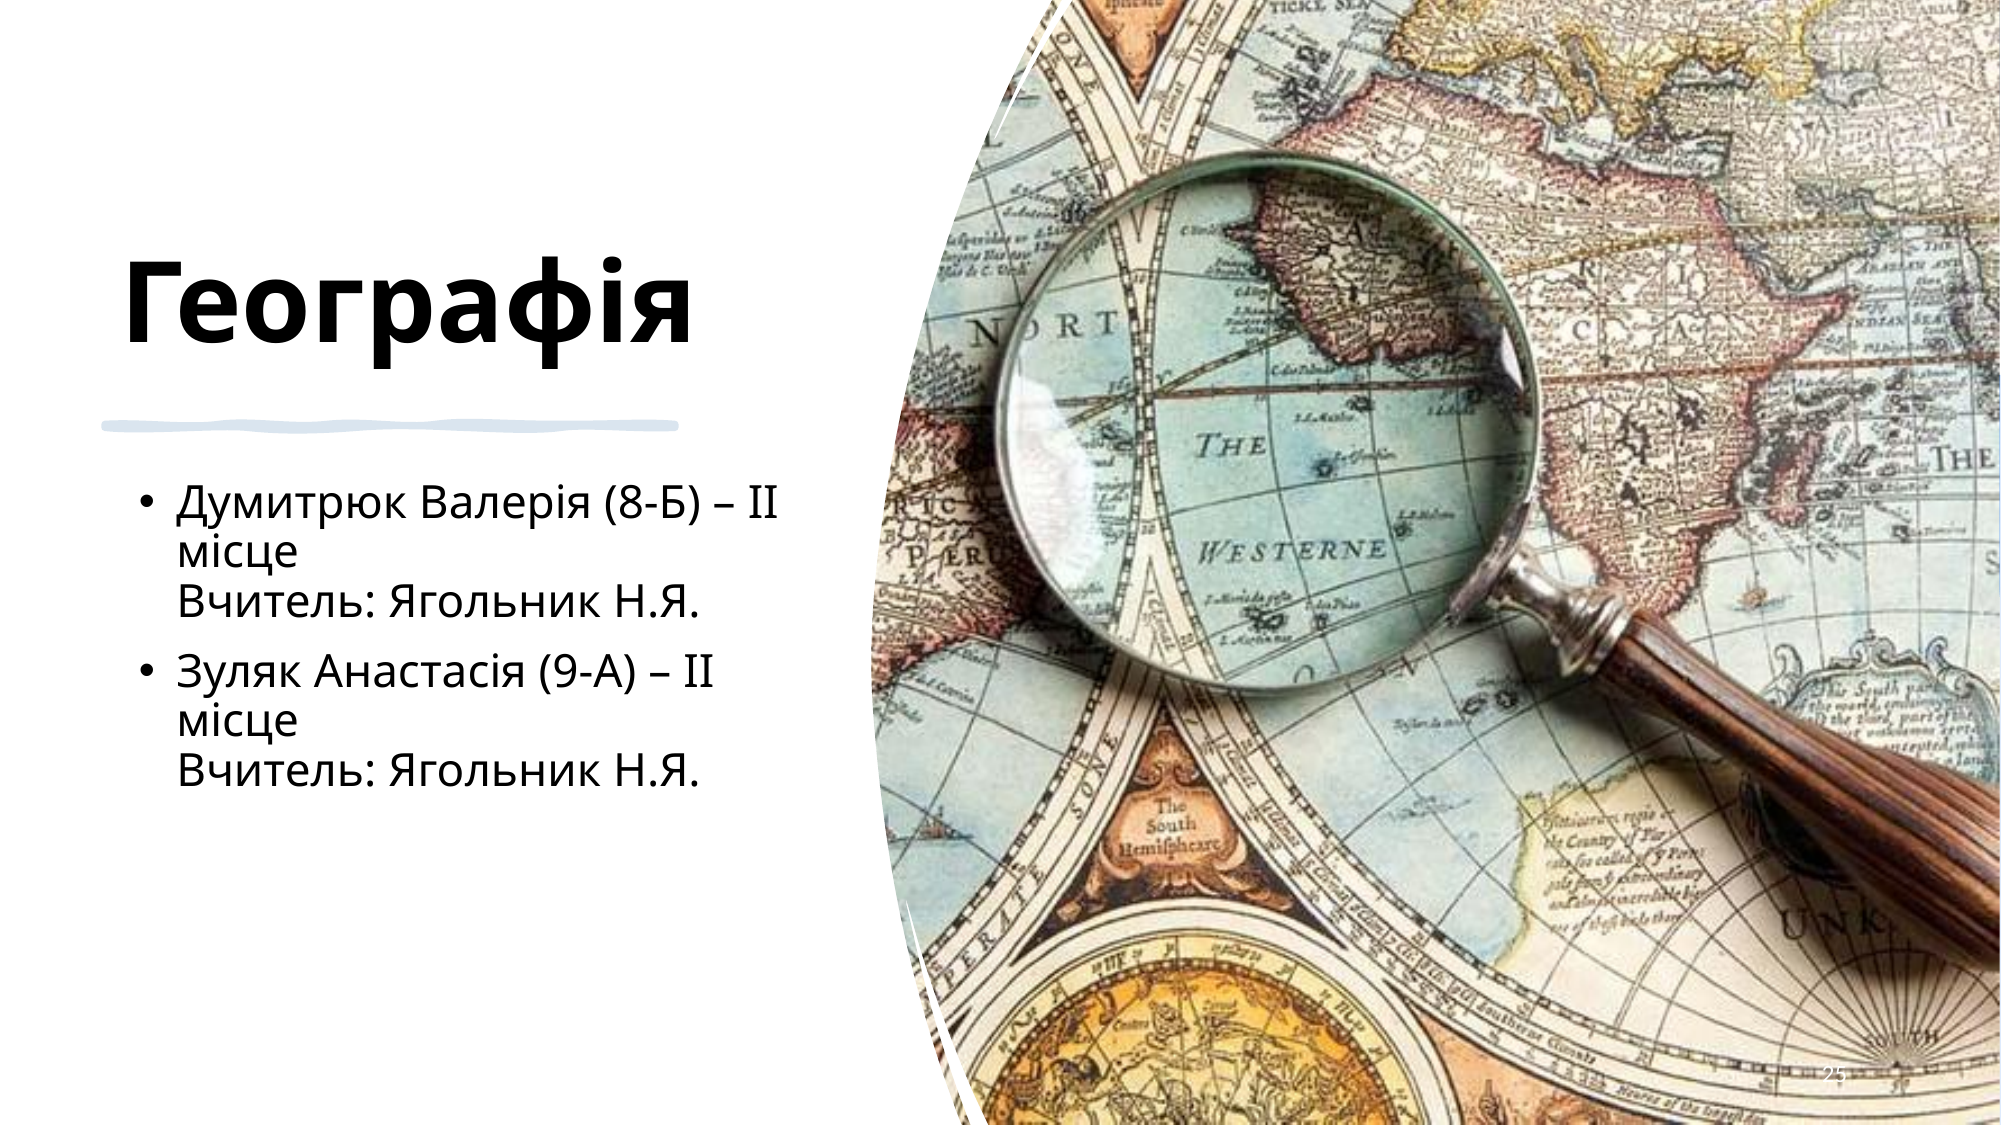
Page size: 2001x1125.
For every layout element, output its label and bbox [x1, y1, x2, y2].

list [105, 471, 802, 1016]
picture [871, 0, 2000, 1125]
text_box [0, 0, 871, 1125]
title [105, 53, 822, 375]
